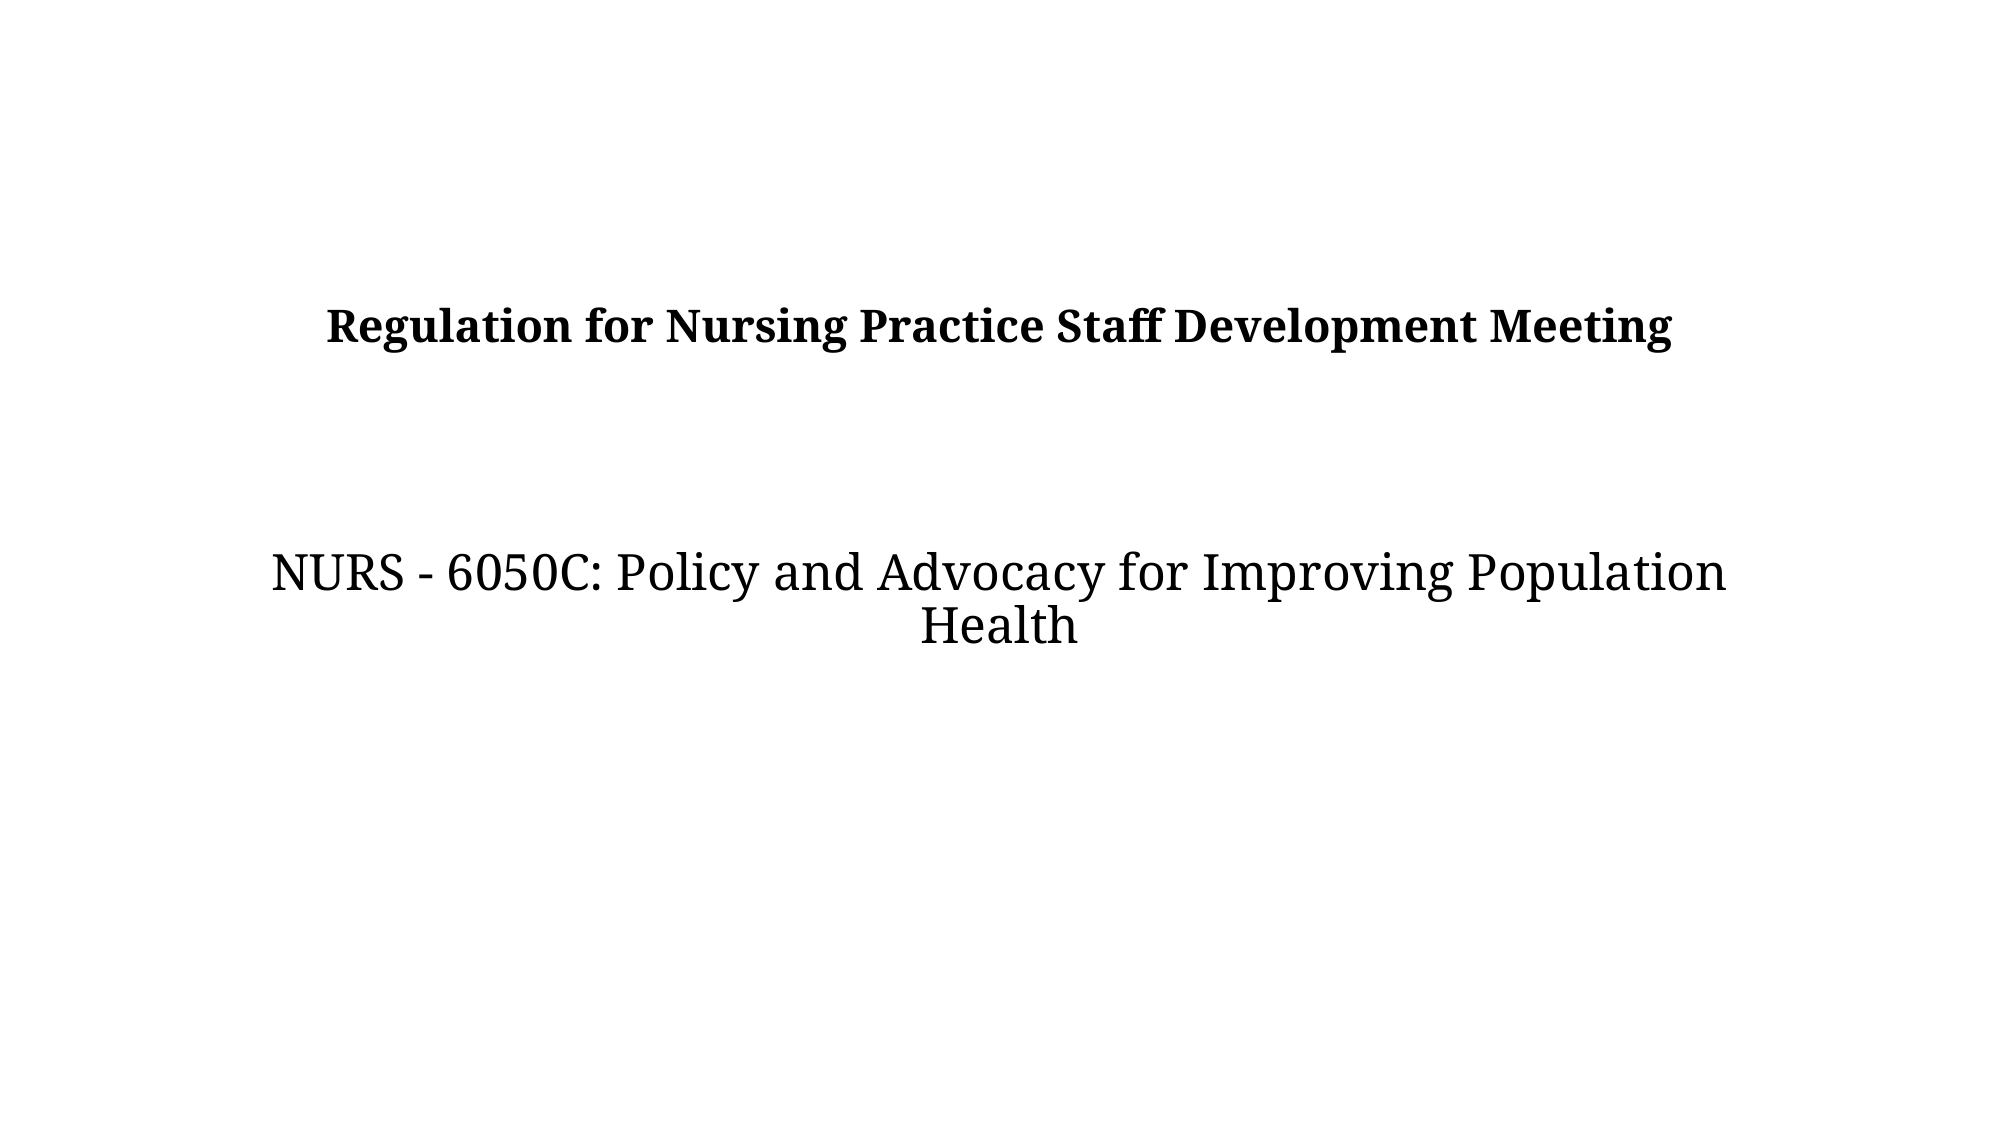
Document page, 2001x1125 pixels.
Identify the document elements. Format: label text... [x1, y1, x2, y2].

title Regulation for Nursing Practice Staff Development Meeting [249, 254, 1750, 360]
subtitle NURS - 6050C: Policy and Advocacy for Improving Population Health [249, 458, 1750, 832]
